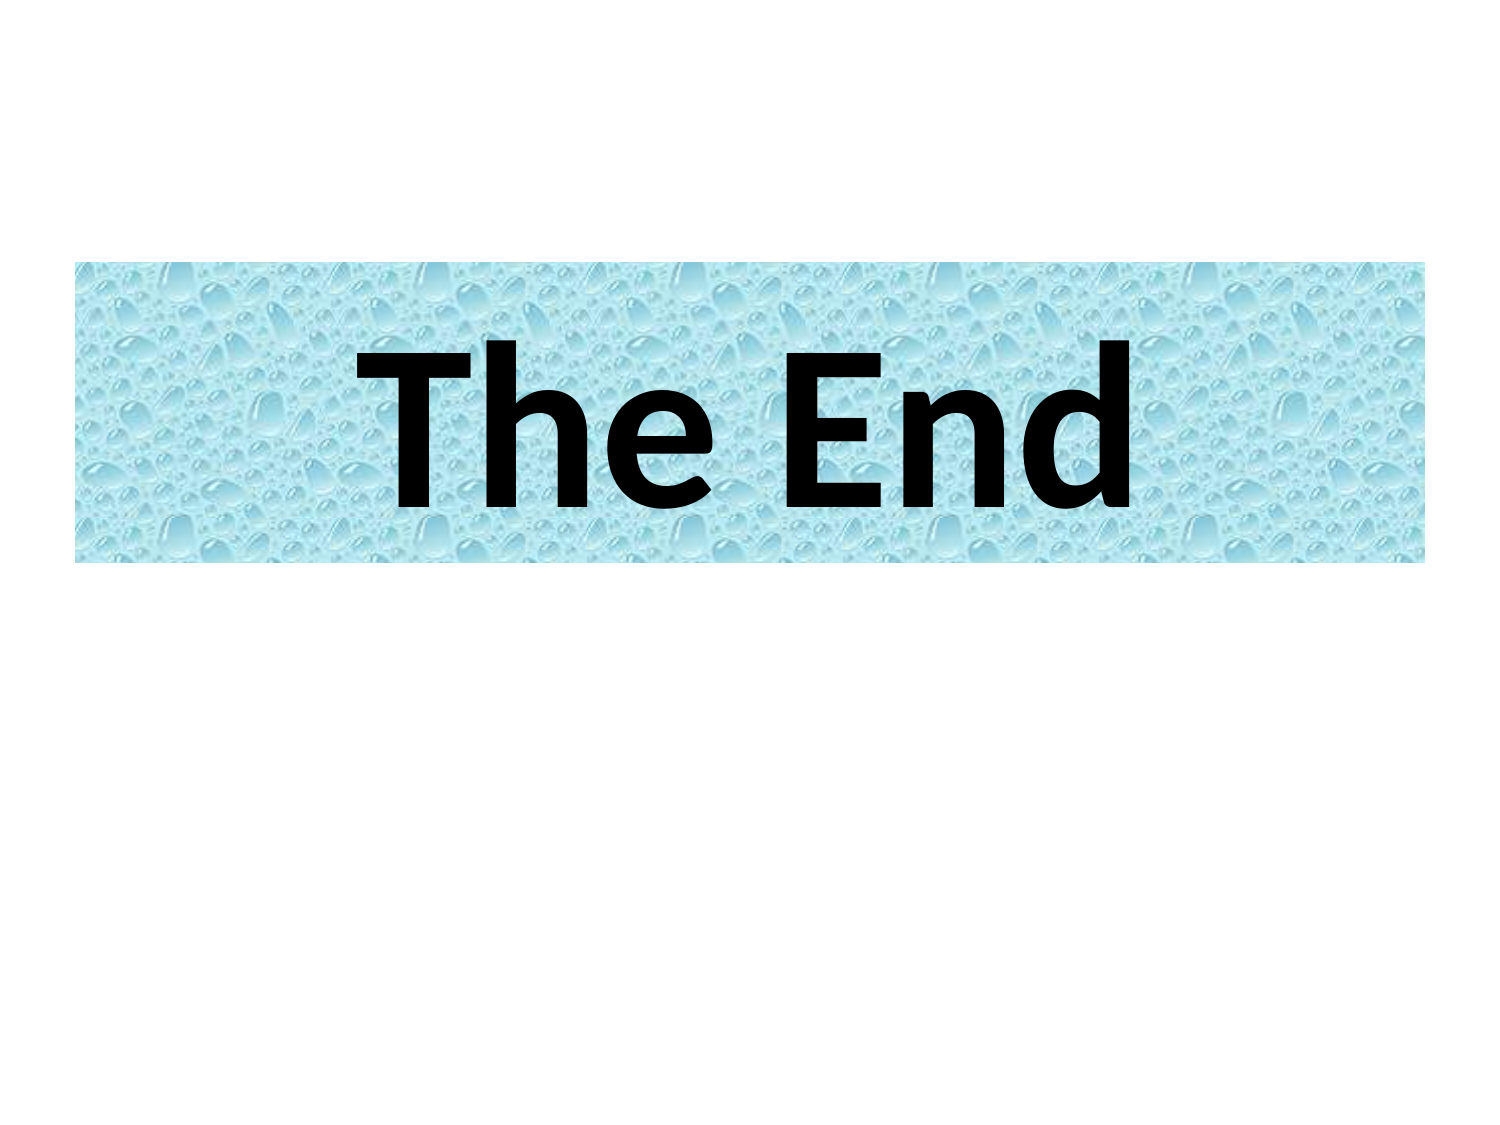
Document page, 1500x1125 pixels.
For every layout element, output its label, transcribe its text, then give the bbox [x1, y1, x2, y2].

list The End [75, 262, 1425, 563]
